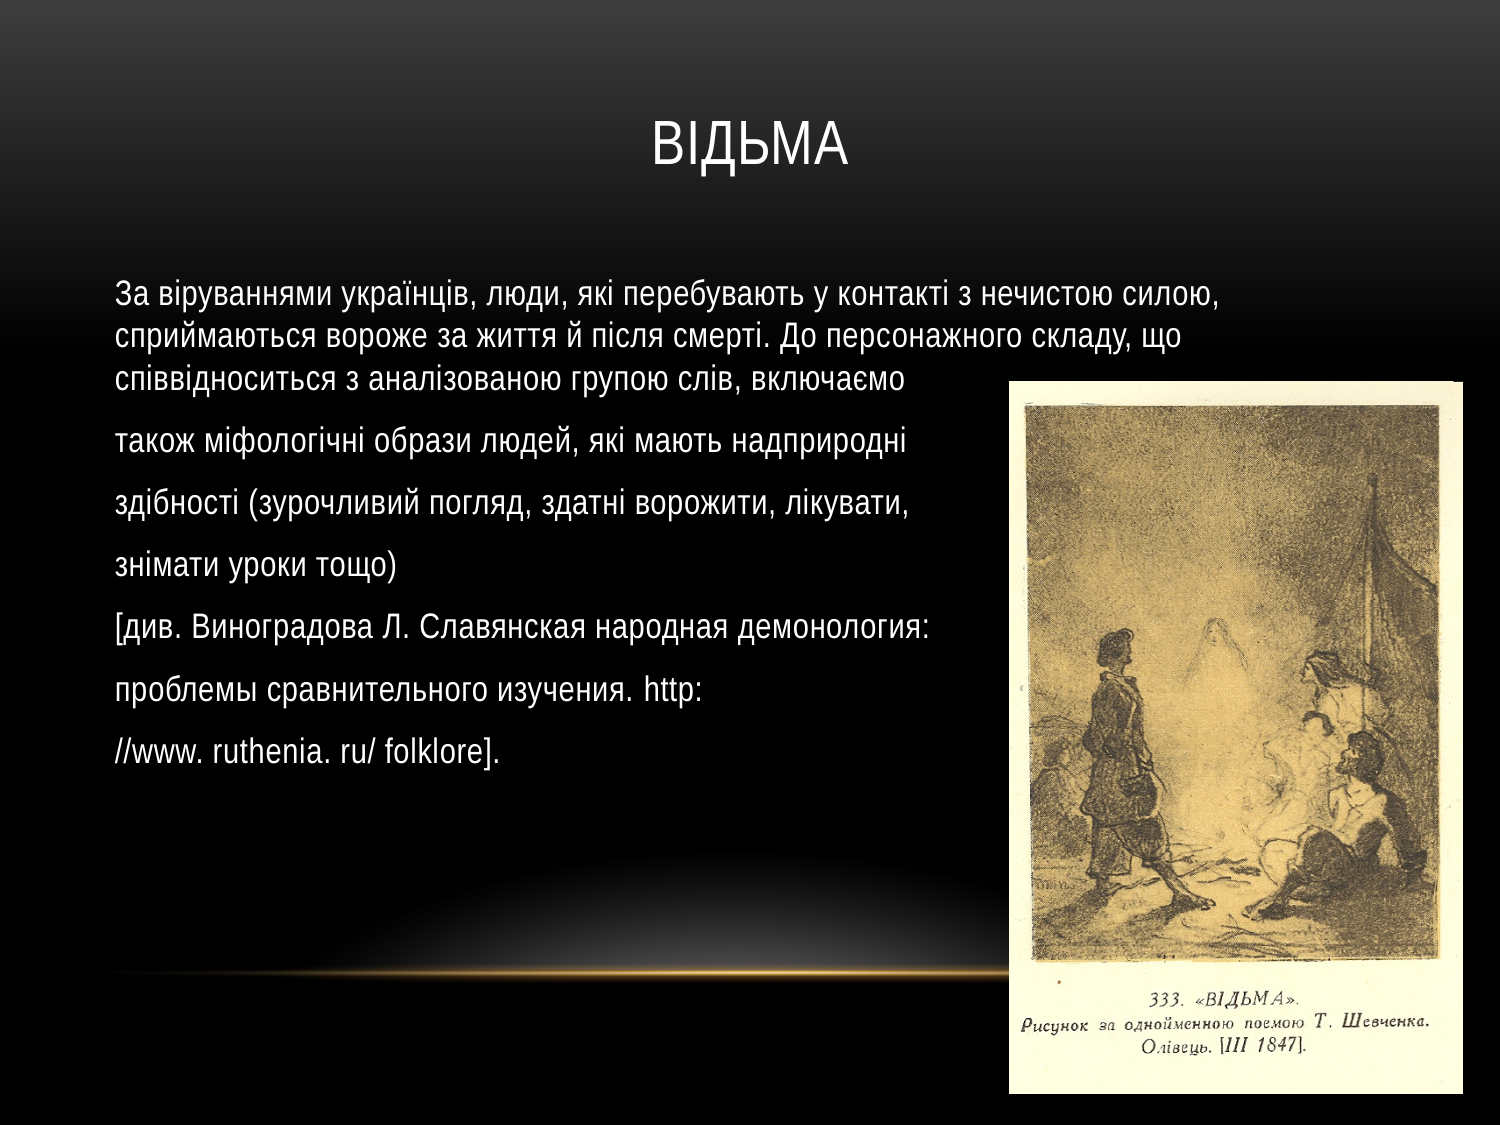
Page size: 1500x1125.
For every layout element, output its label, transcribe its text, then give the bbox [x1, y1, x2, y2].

title Відьма [99, 45, 1400, 185]
list За віруваннями українців, люди, які перебувають у контакті з нечистою силою, сприймаються вороже за життя й після смерті. До персонажного складу, що співвідноситься з аналізованою групою слів, включаємо також міфологічні образи людей, які мають надприродні здібності (зурочливий погляд, здатні ворожити, лікувати, знімати уроки тощо) [див. Виноградова Л. Славянская народная демонология: проблемы сравнительного изучения. http: //www. ruthenia. ru/ folklore]. [99, 262, 1400, 938]
picture [0, 0, 1500, 1125]
